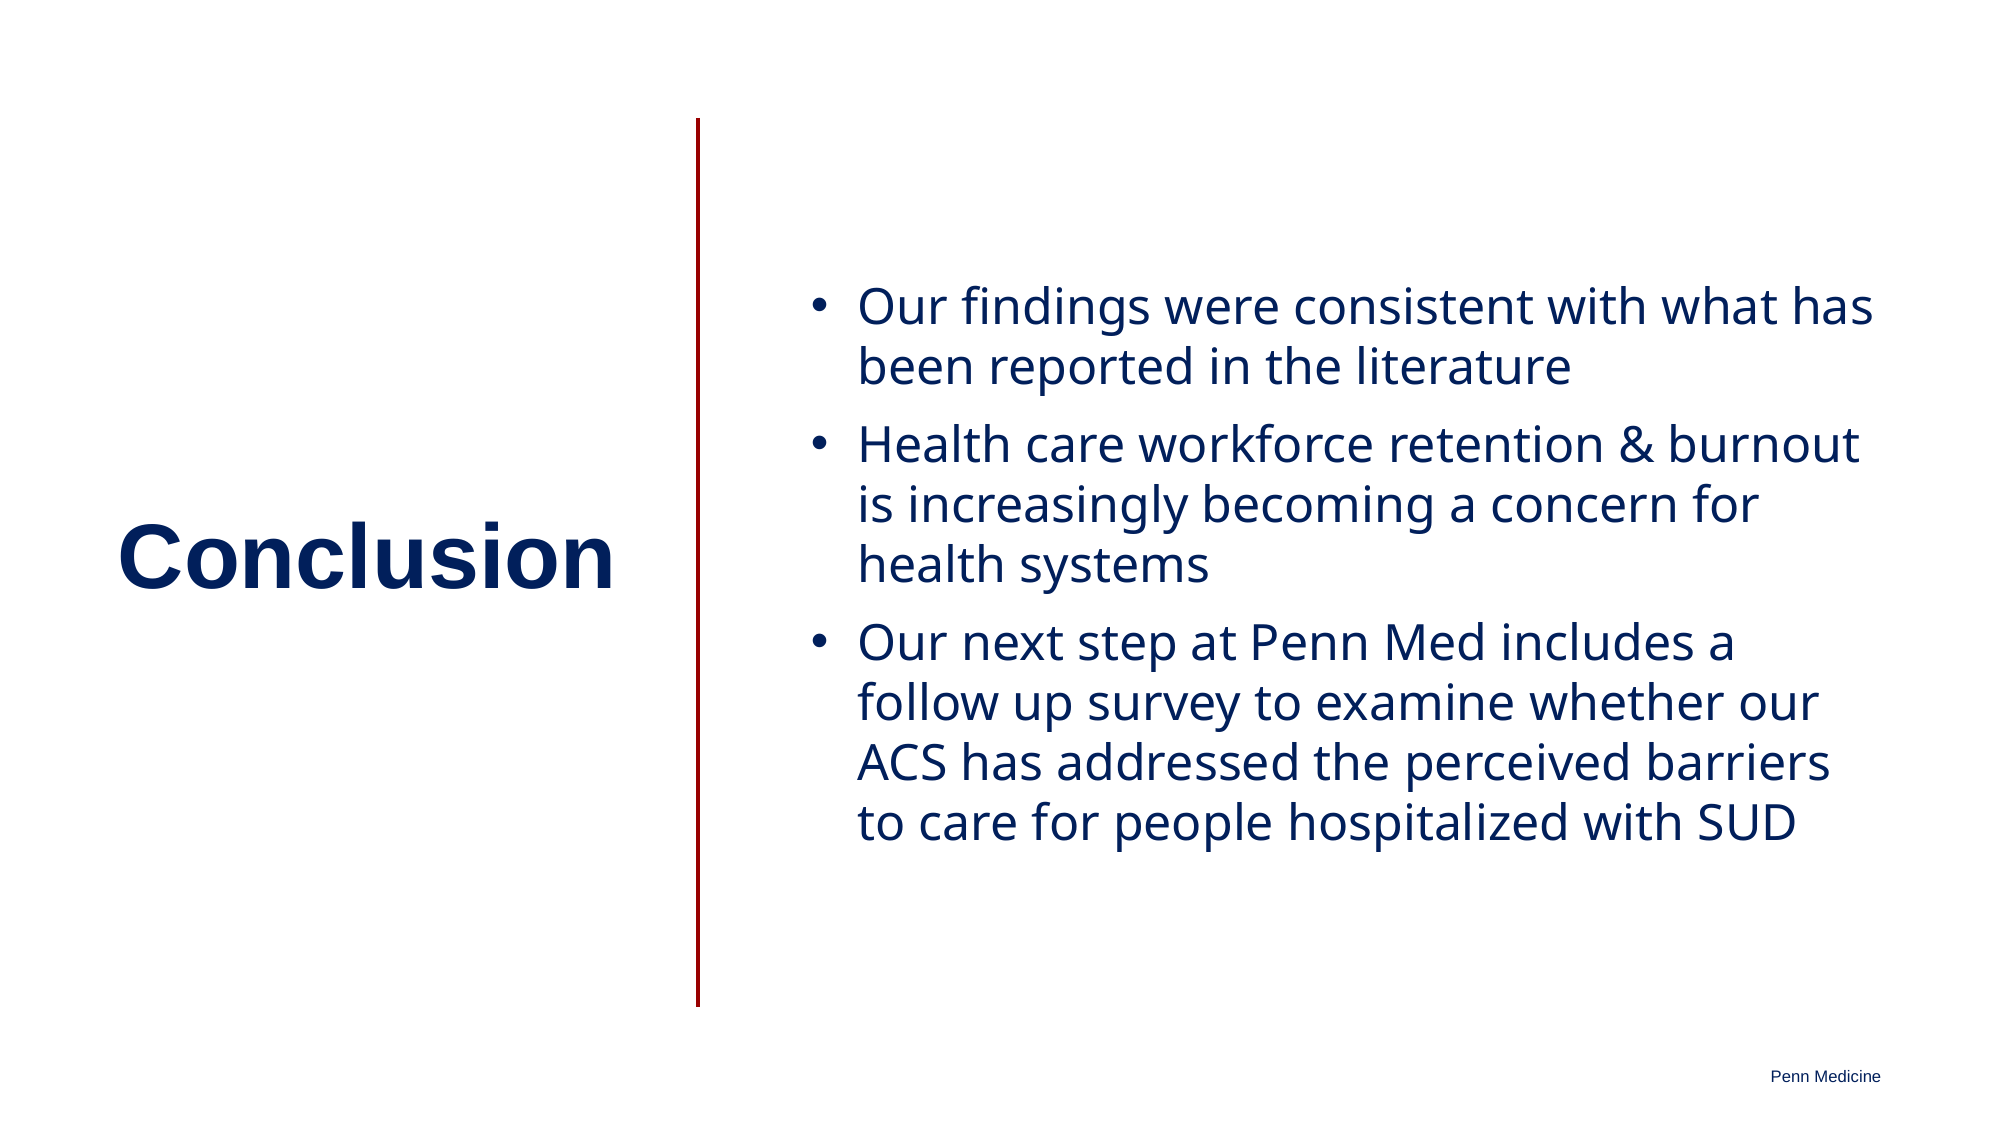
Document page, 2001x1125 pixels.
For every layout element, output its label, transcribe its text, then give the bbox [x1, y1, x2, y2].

list Our findings were consistent with what has been reported in the literature Health care workforce retention & burnout is increasingly becoming a concern for health systems Our next step at Penn Med includes a follow up survey to examine whether our ACS has addressed the perceived barriers to care for people hospitalized with SUD [810, 118, 1882, 1007]
title Conclusion [117, 118, 667, 1007]
